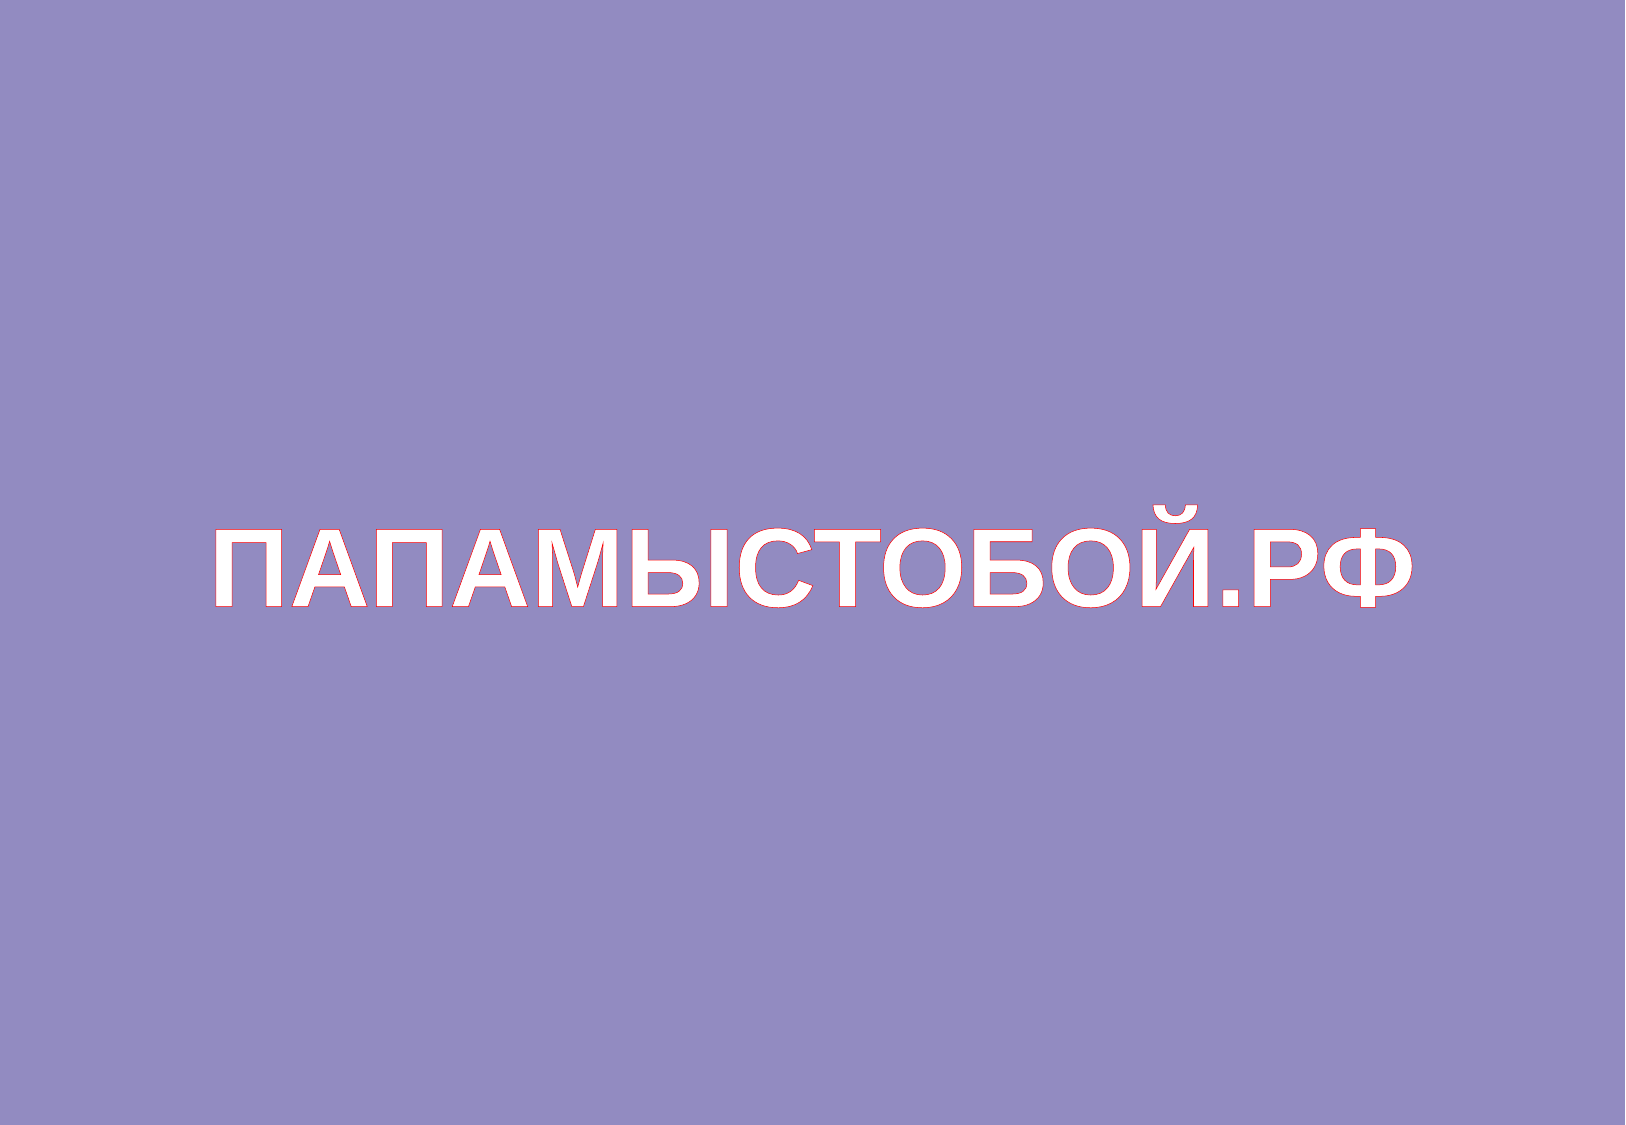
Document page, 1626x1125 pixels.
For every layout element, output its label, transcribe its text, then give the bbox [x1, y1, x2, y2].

text_box ПАПАМЫСТОБОЙ.РФ [193, 486, 1432, 637]
text_box [0, 0, 1625, 1125]
